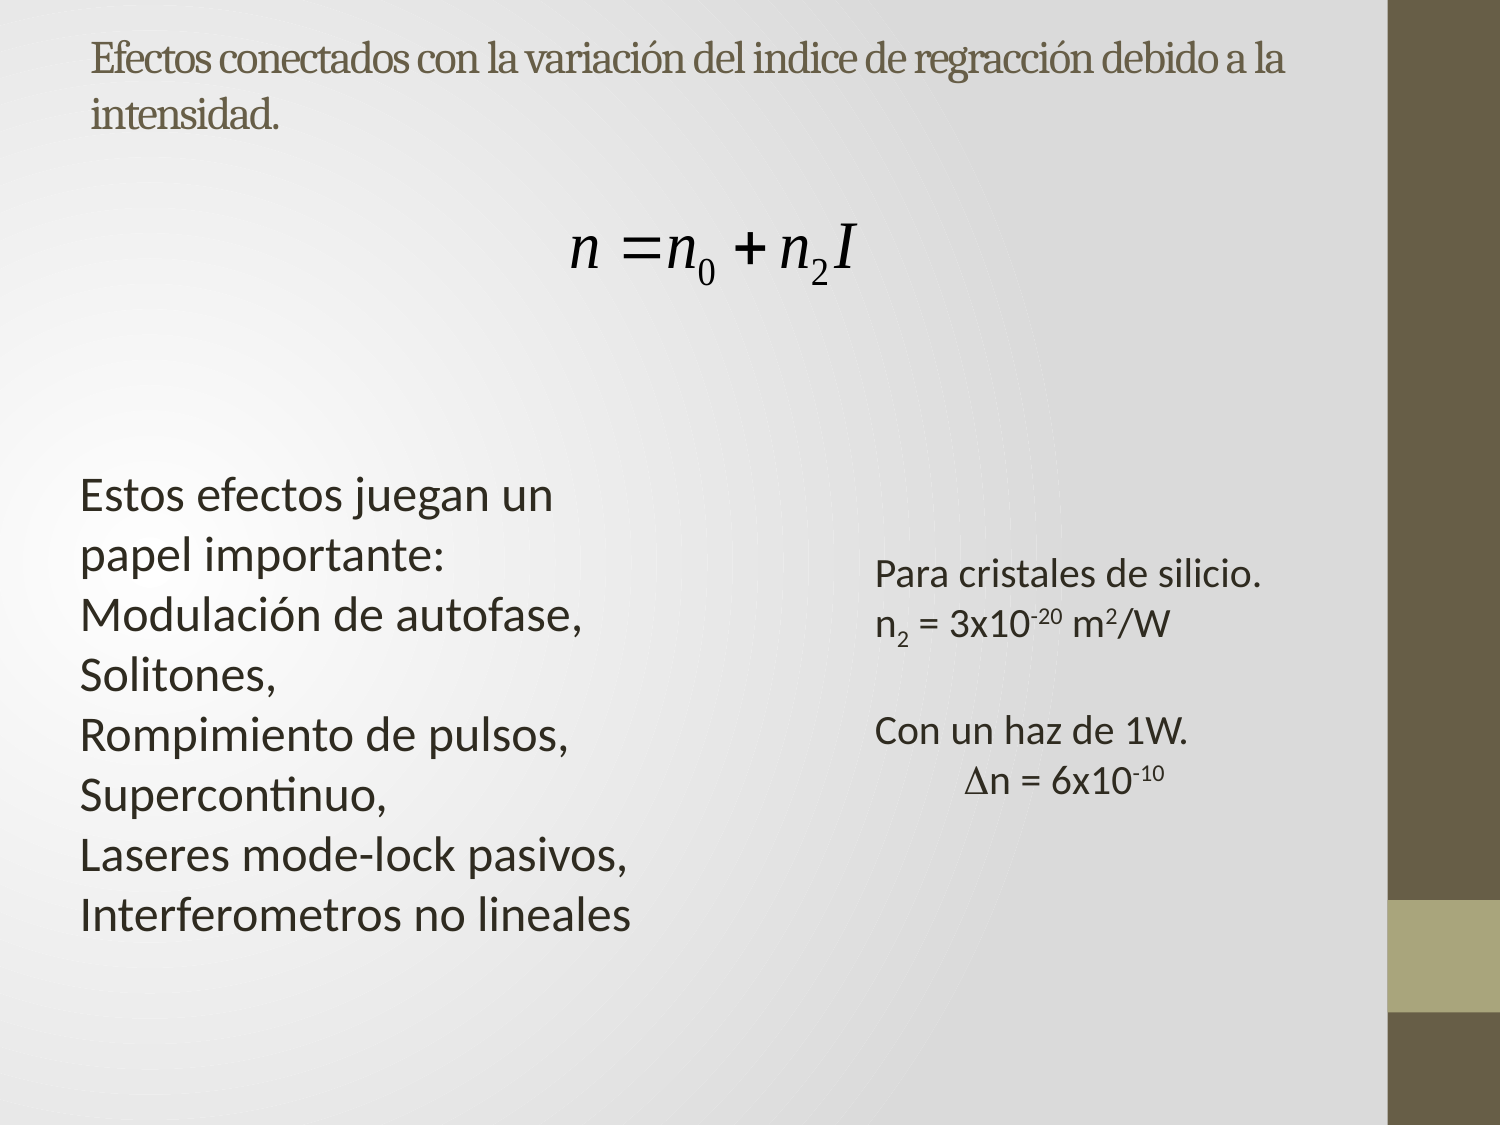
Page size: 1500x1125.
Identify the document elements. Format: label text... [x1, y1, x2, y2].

text_box Para cristales de silicio. n2 = 3x10-20 m2/W Con un haz de 1W. Dn = 6x10-10 [860, 538, 1278, 811]
text_box Estos efectos juegan un papel importante: Modulación de autofase, Solitones, Rompimiento de pulsos, Supercontinuo, Laseres mode-lock pasivos, Interferometros no lineales [64, 453, 798, 949]
title Efectos conectados con la variación del indice de regracción debido a la intensidad. [75, 19, 1425, 147]
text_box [560, 200, 876, 304]
